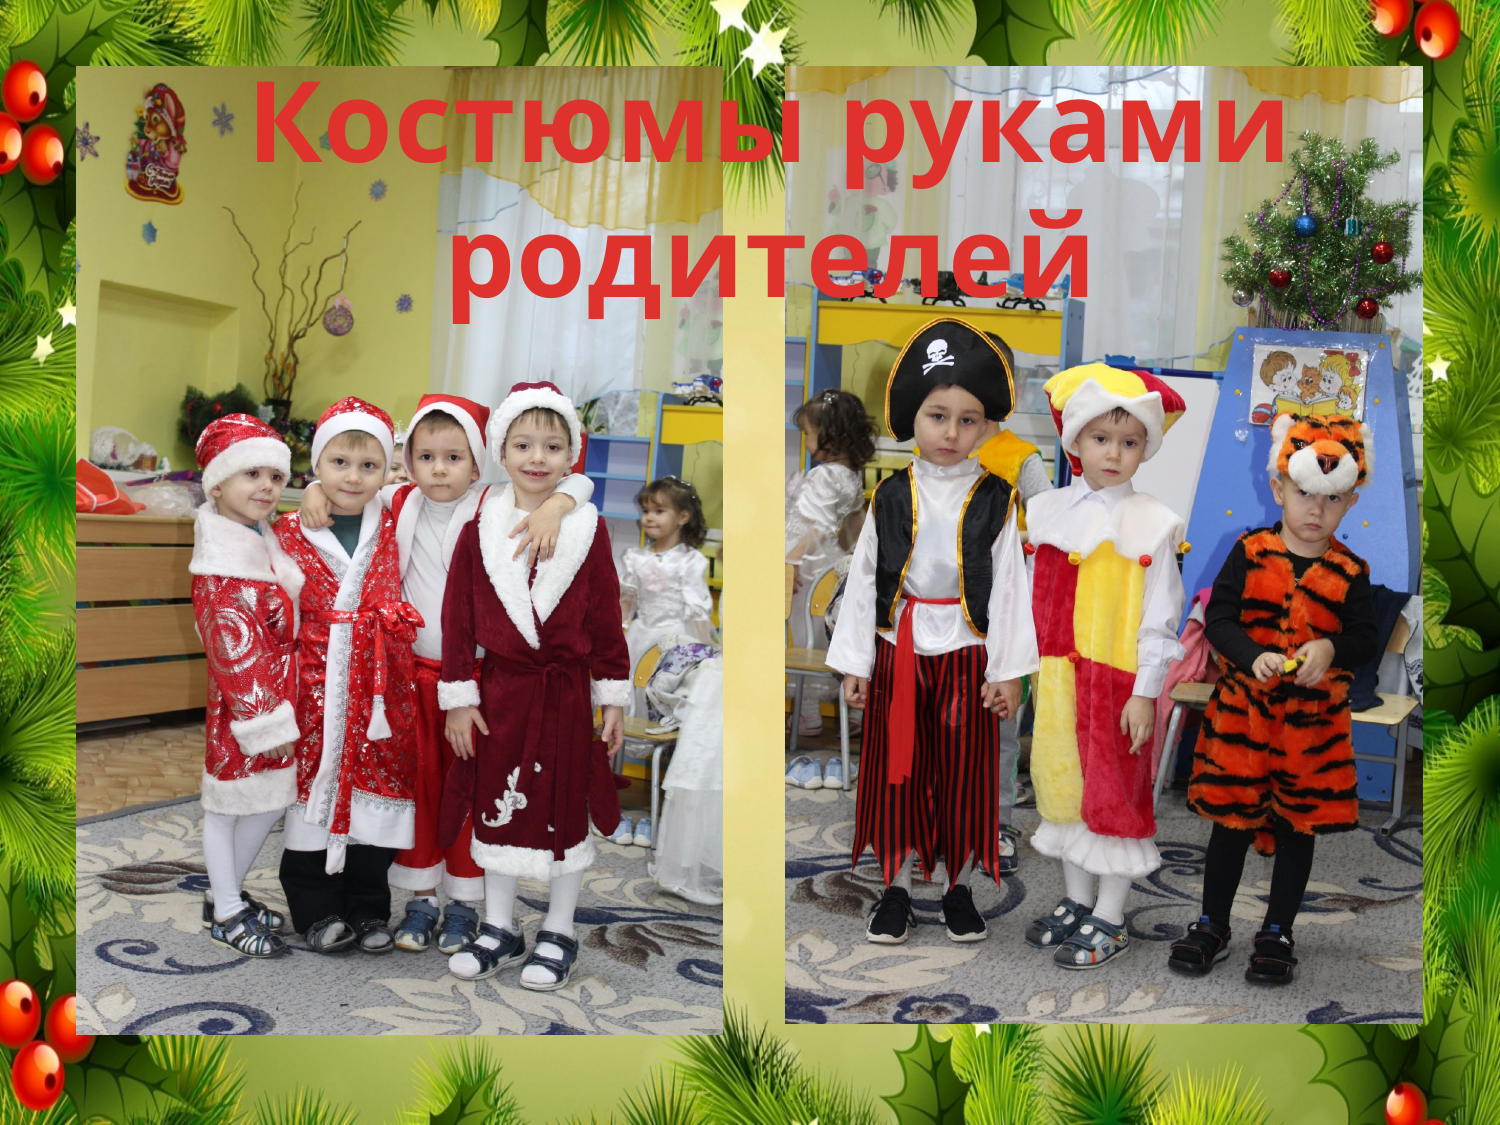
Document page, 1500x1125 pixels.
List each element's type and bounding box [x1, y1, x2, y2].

picture [0, 0, 1500, 1125]
list [785, 66, 1424, 1024]
